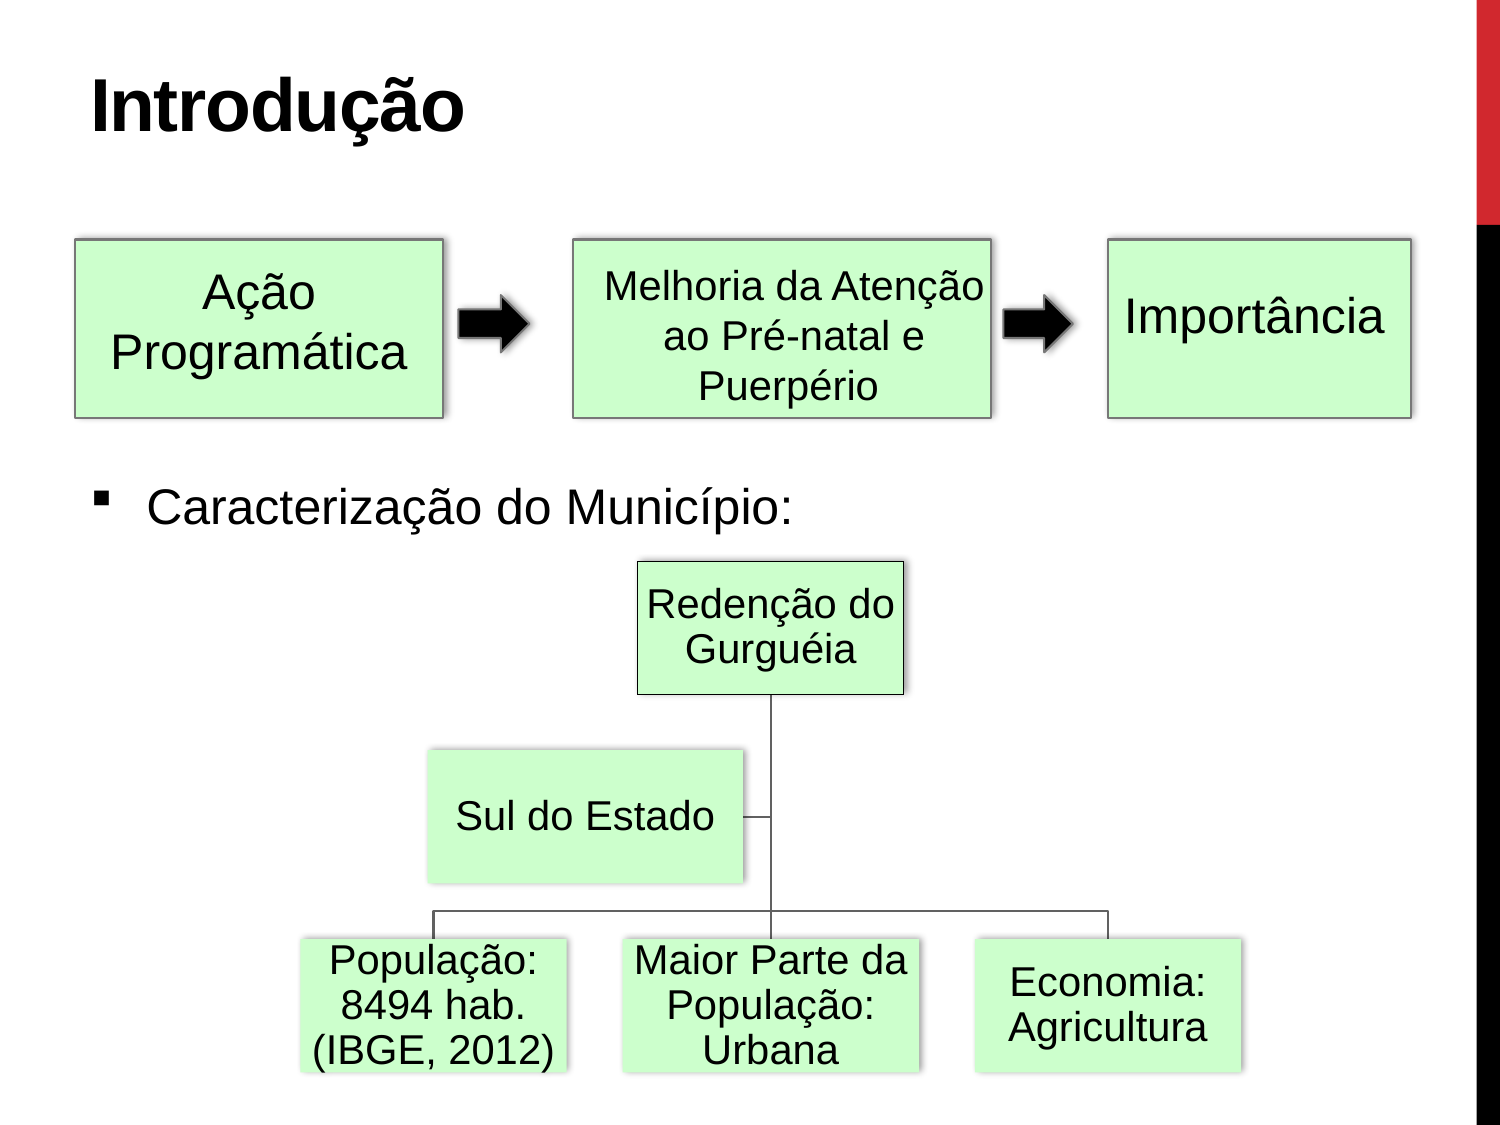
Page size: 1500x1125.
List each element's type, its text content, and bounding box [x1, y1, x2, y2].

text_box [457, 294, 531, 354]
text_box Ação Programática [75, 251, 443, 387]
title Introdução [75, 25, 1412, 155]
text_box Importância [1107, 276, 1412, 352]
text_box [1107, 352, 1412, 419]
text_box Melhoria da Atenção ao Pré-natal e Puerpério [585, 251, 1004, 417]
text_box [74, 238, 444, 419]
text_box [299, 551, 1242, 1083]
list Caracterização do Município: [75, 467, 1412, 553]
text_box [572, 238, 992, 419]
text_box [1107, 238, 1412, 276]
text_box [1002, 294, 1074, 354]
